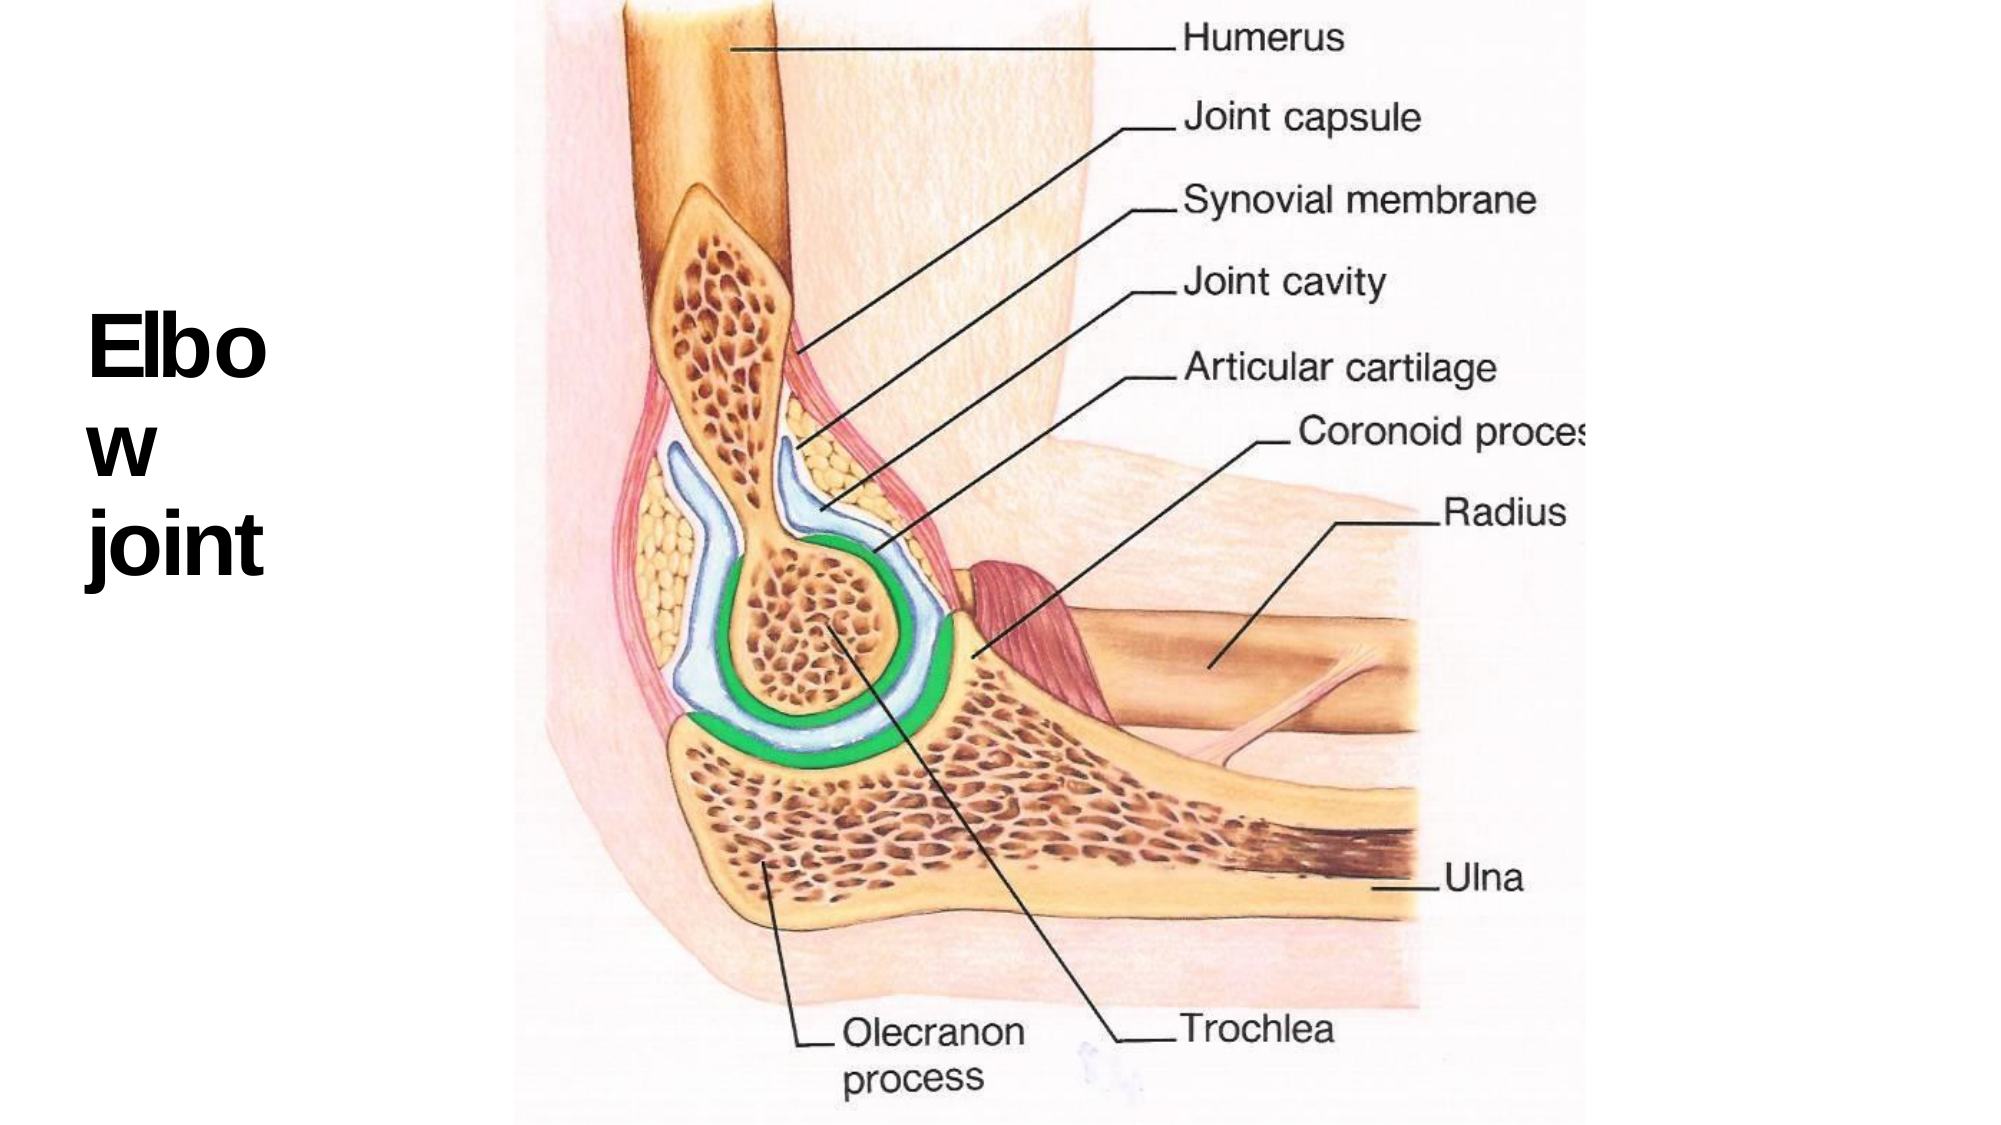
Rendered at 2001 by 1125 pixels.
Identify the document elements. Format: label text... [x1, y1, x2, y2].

title Elbow joint [84, 282, 323, 594]
text_box [514, 0, 1586, 1125]
